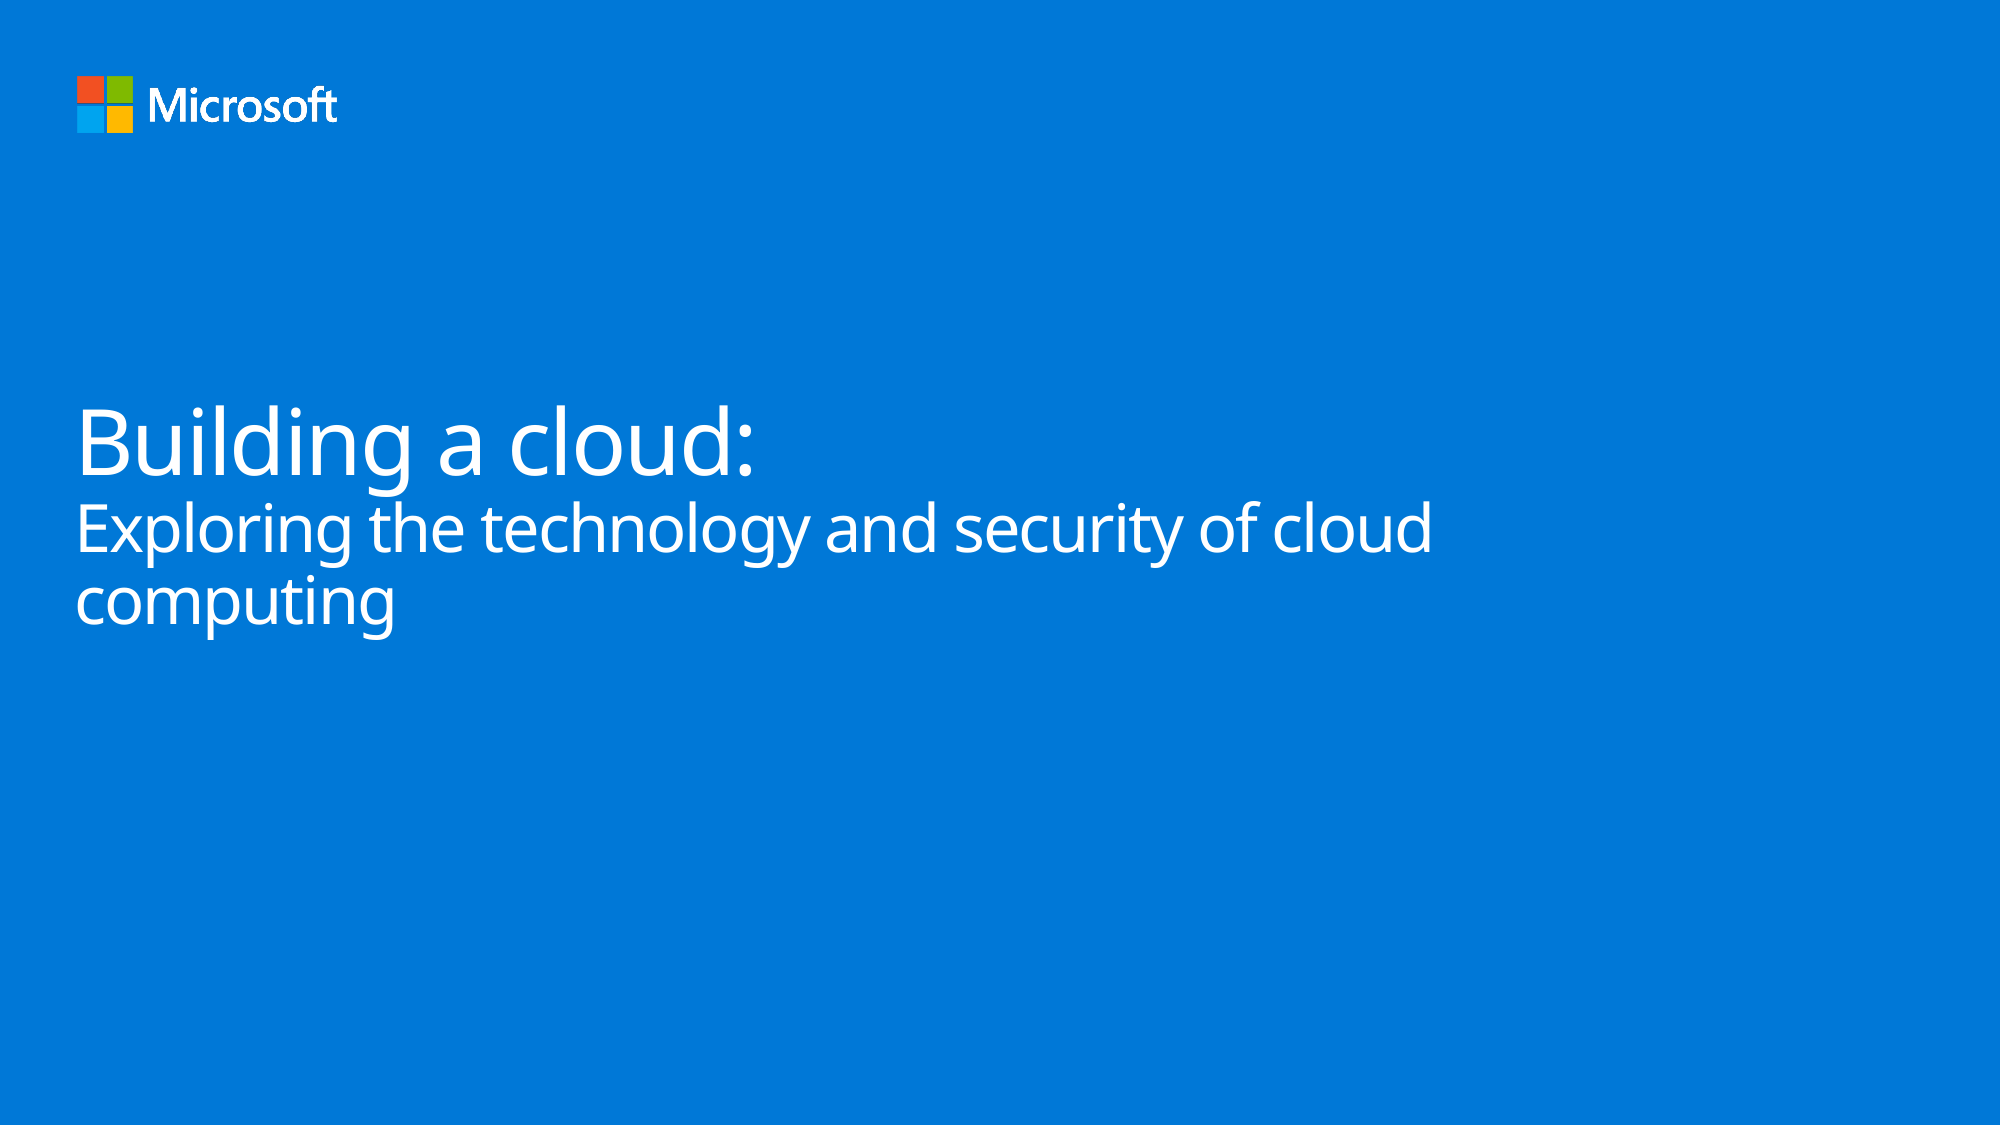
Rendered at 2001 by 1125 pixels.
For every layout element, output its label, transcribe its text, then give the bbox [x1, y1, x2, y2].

picture [76, 76, 338, 133]
text_box Building a cloud: Exploring the technology and security of cloud computing [59, 358, 1647, 767]
